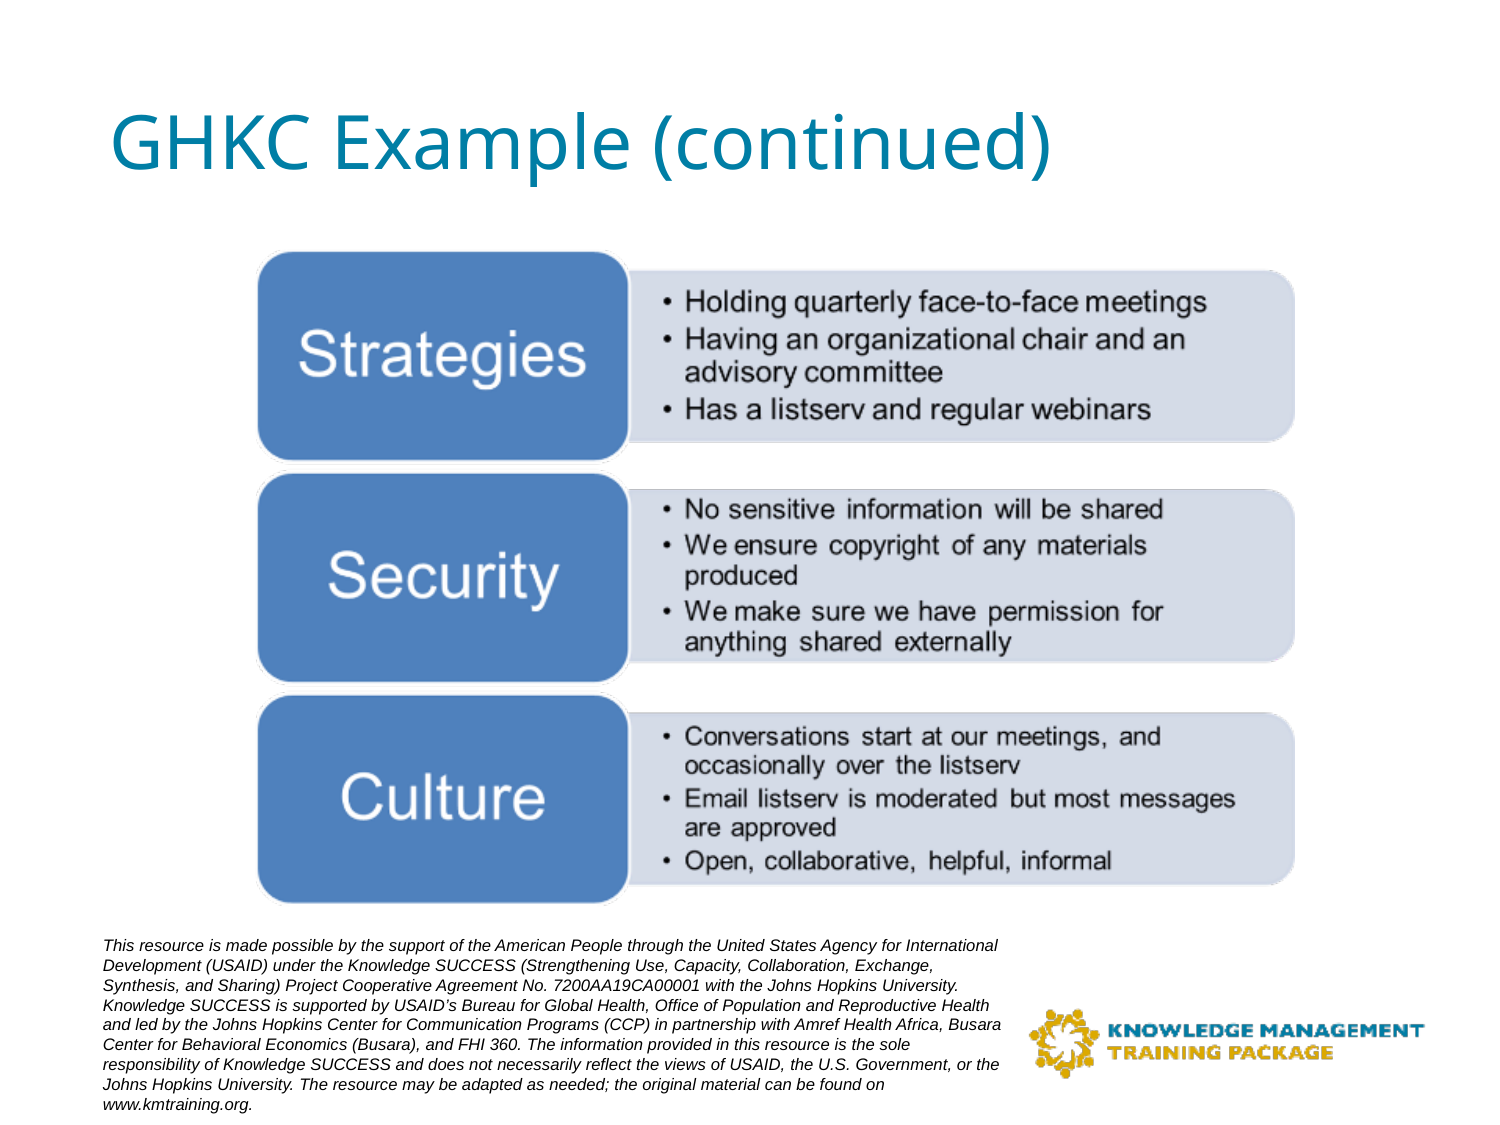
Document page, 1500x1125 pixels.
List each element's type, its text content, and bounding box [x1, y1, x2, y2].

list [254, 249, 1295, 907]
picture [1006, 988, 1458, 1096]
title GHKC Example (continued) [94, 86, 1407, 237]
